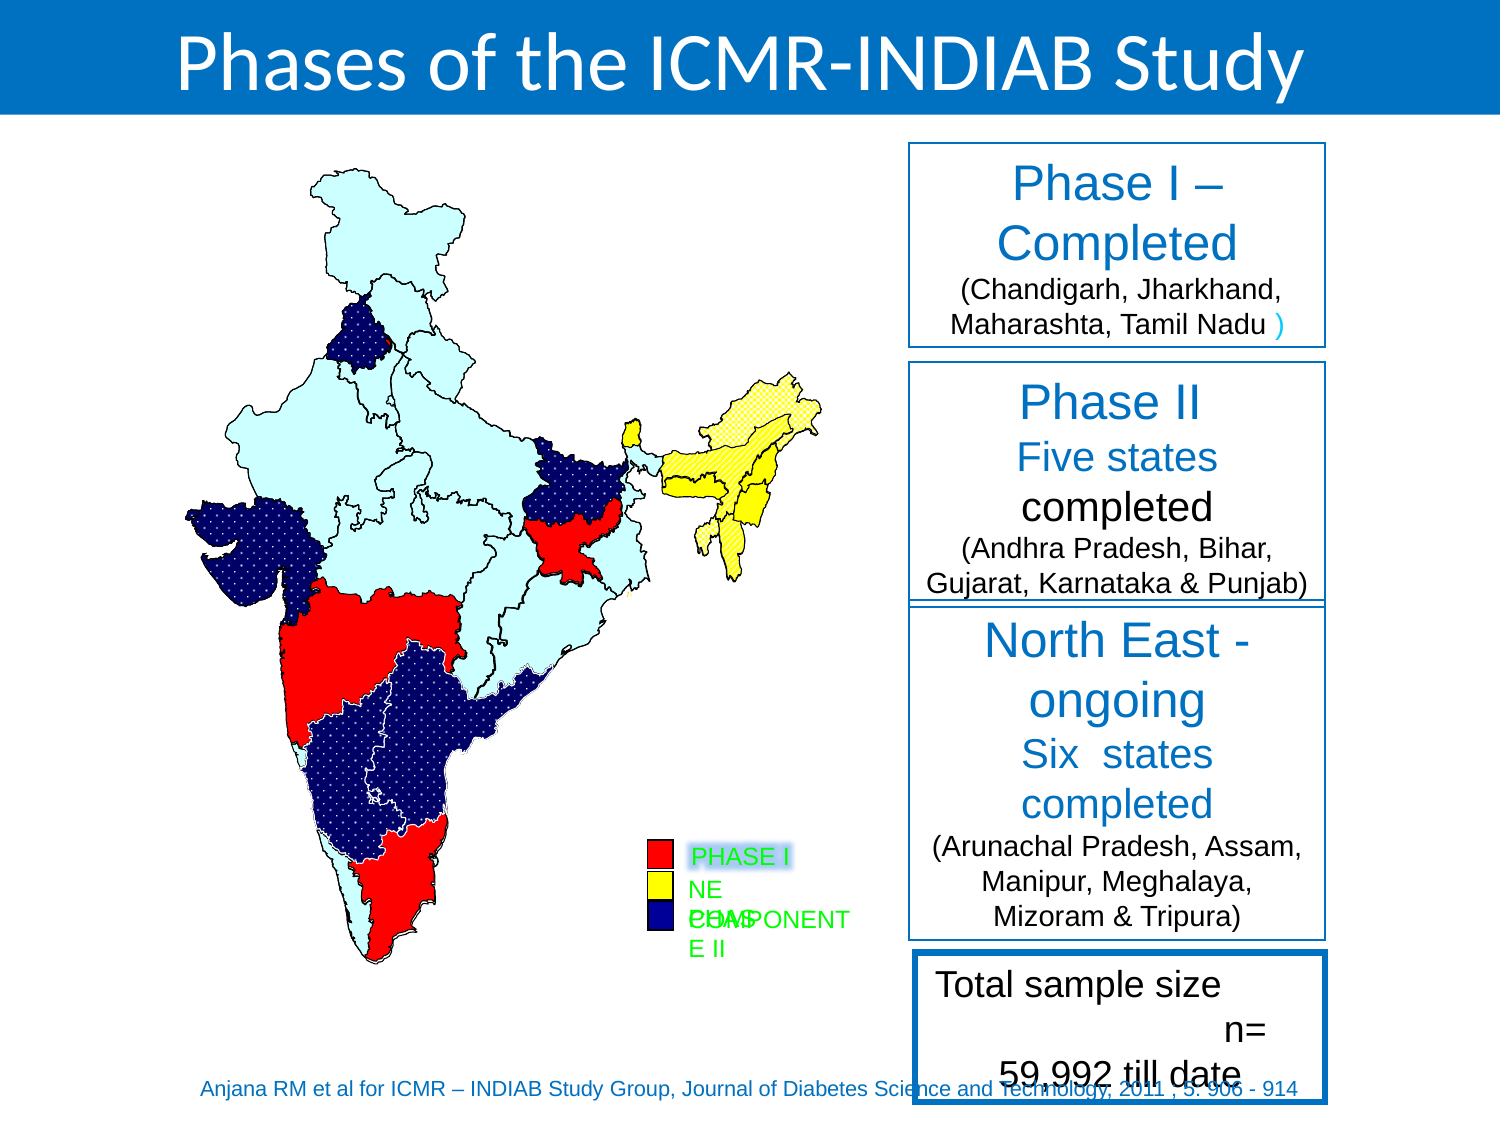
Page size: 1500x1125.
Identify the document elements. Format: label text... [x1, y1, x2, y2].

text_box Anjana RM et al for ICMR – INDIAB Study Group, Journal of Diabetes Science and Technology, 2011 ; 5: 906 - 914 [0, 1067, 1500, 1109]
text_box Total sample size n= 59,992 till date [915, 952, 1326, 1067]
text_box Phase I – Completed (Chandigarh, Jharkhand, Maharashta, Tamil Nadu ) [909, 142, 1326, 348]
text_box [123, 168, 869, 965]
text_box North East - ongoing Six states completed (Arunachal Pradesh, Assam, Manipur, Meghalaya, Mizoram & Tripura) [909, 599, 1326, 940]
text_box Phase II Five states completed (Andhra Pradesh, Bihar, Gujarat, Karnataka & Punjab) [909, 362, 1326, 599]
text_box Phases of the ICMR-INDIAB Study [0, 0, 1500, 115]
